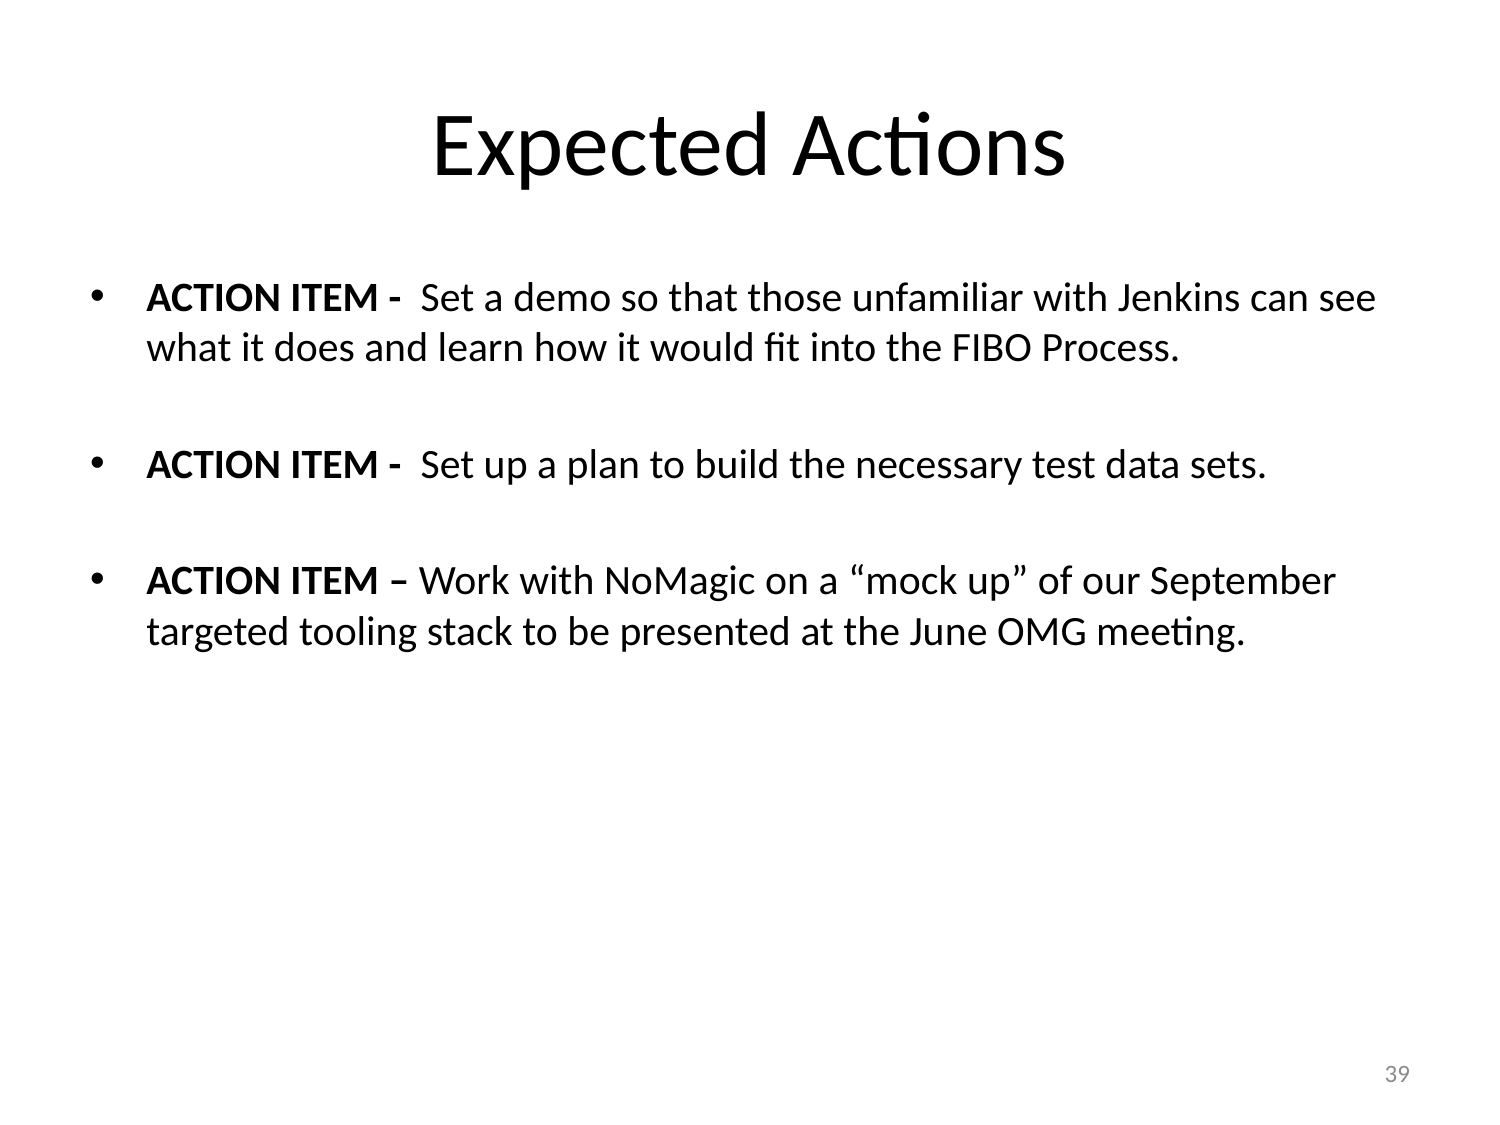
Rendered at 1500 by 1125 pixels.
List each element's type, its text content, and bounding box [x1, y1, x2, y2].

list ACTION ITEM - Set a demo so that those unfamiliar with Jenkins can see what it does and learn how it would fit into the FIBO Process. ACTION ITEM - Set up a plan to build the necessary test data sets. ACTION ITEM – Work with NoMagic on a “mock up” of our September targeted tooling stack to be presented at the June OMG meeting. [74, 262, 1426, 1006]
title Expected Actions [74, 44, 1426, 233]
slide_number 39 [1074, 1042, 1425, 1103]
